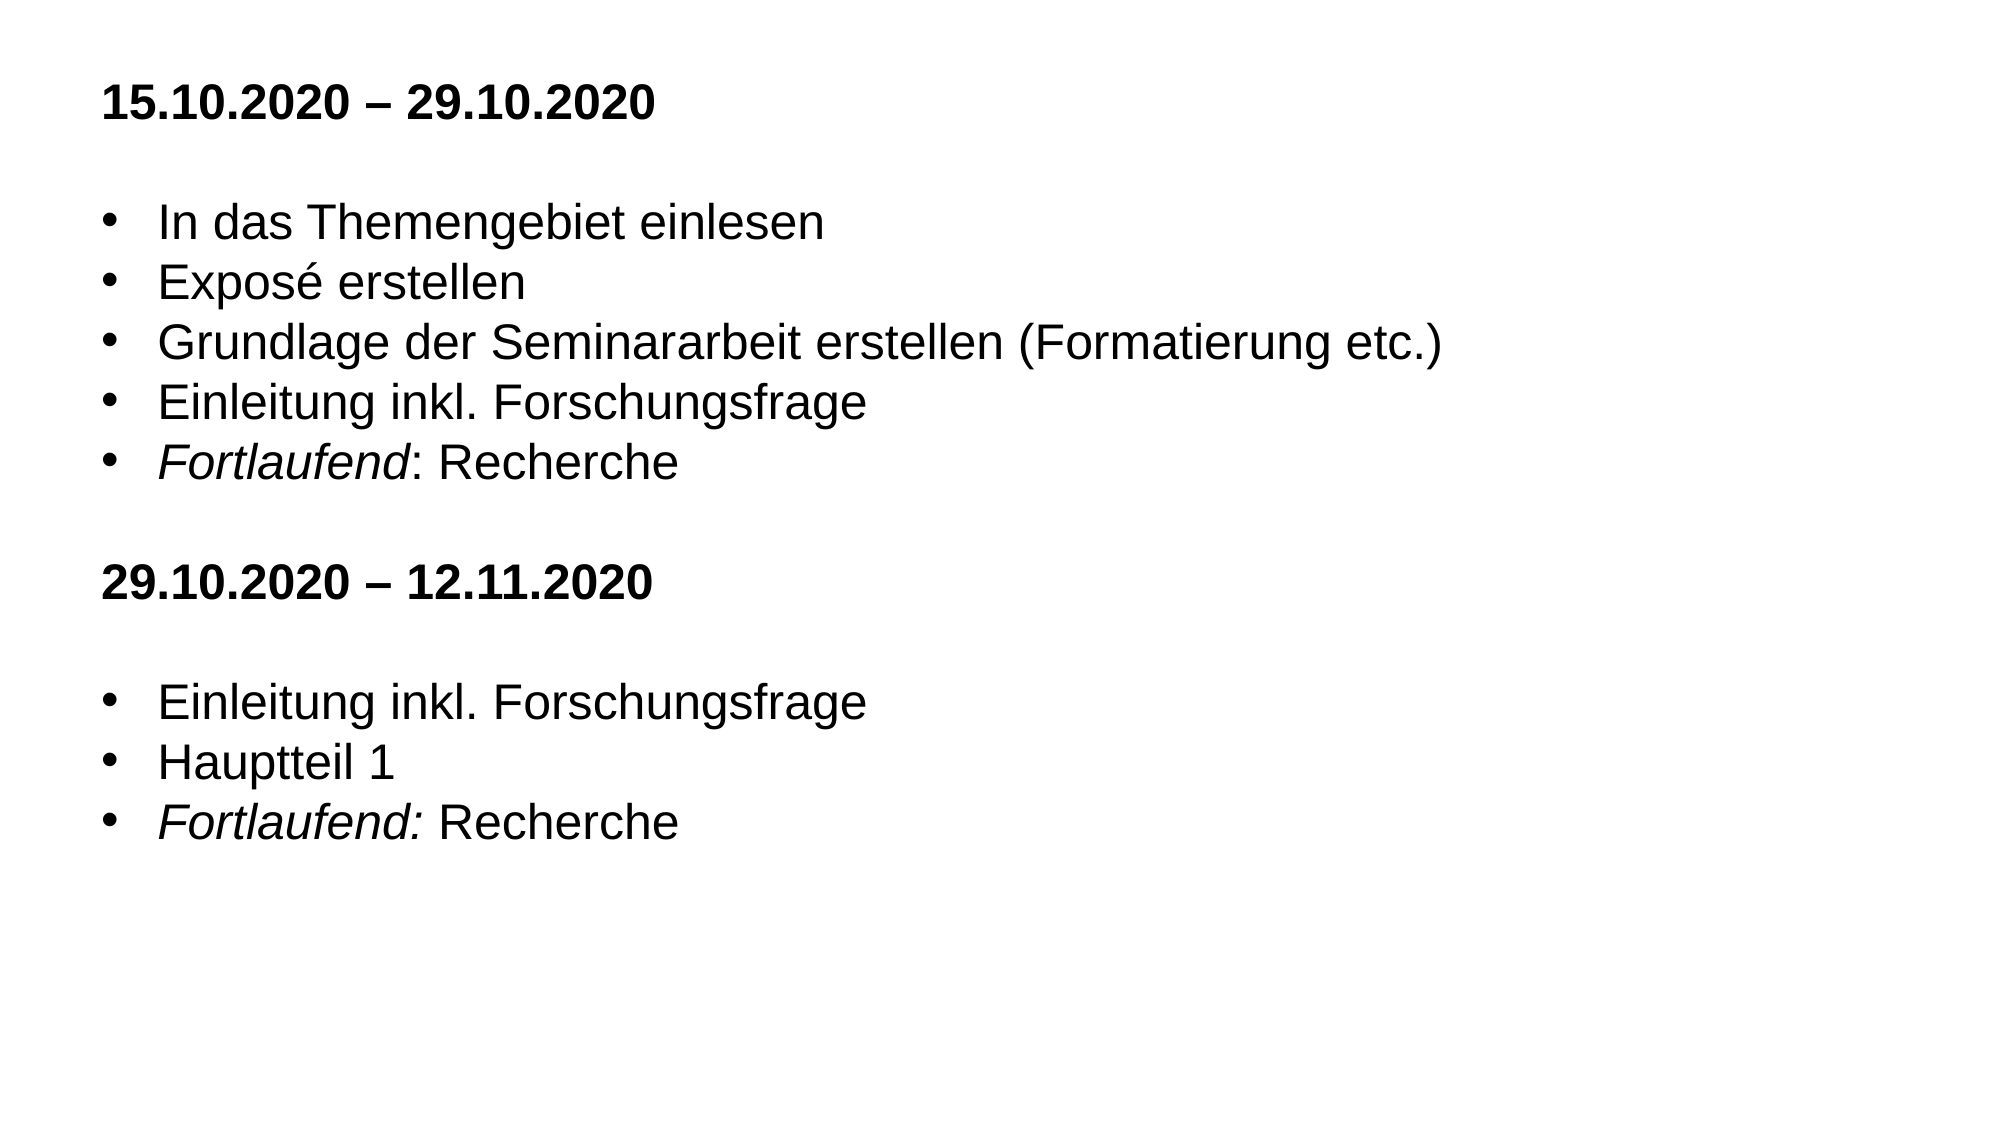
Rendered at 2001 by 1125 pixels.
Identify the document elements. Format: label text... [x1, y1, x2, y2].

text_box 15.10.2020 – 29.10.2020 In das Themengebiet einlesen Exposé erstellen Grundlage der Seminararbeit erstellen (Formatierung etc.) Einleitung inkl. Forschungsfrage Fortlaufend: Recherche 29.10.2020 – 12.11.2020 Einleitung inkl. Forschungsfrage Hauptteil 1 Fortlaufend: Recherche [86, 62, 1917, 1037]
